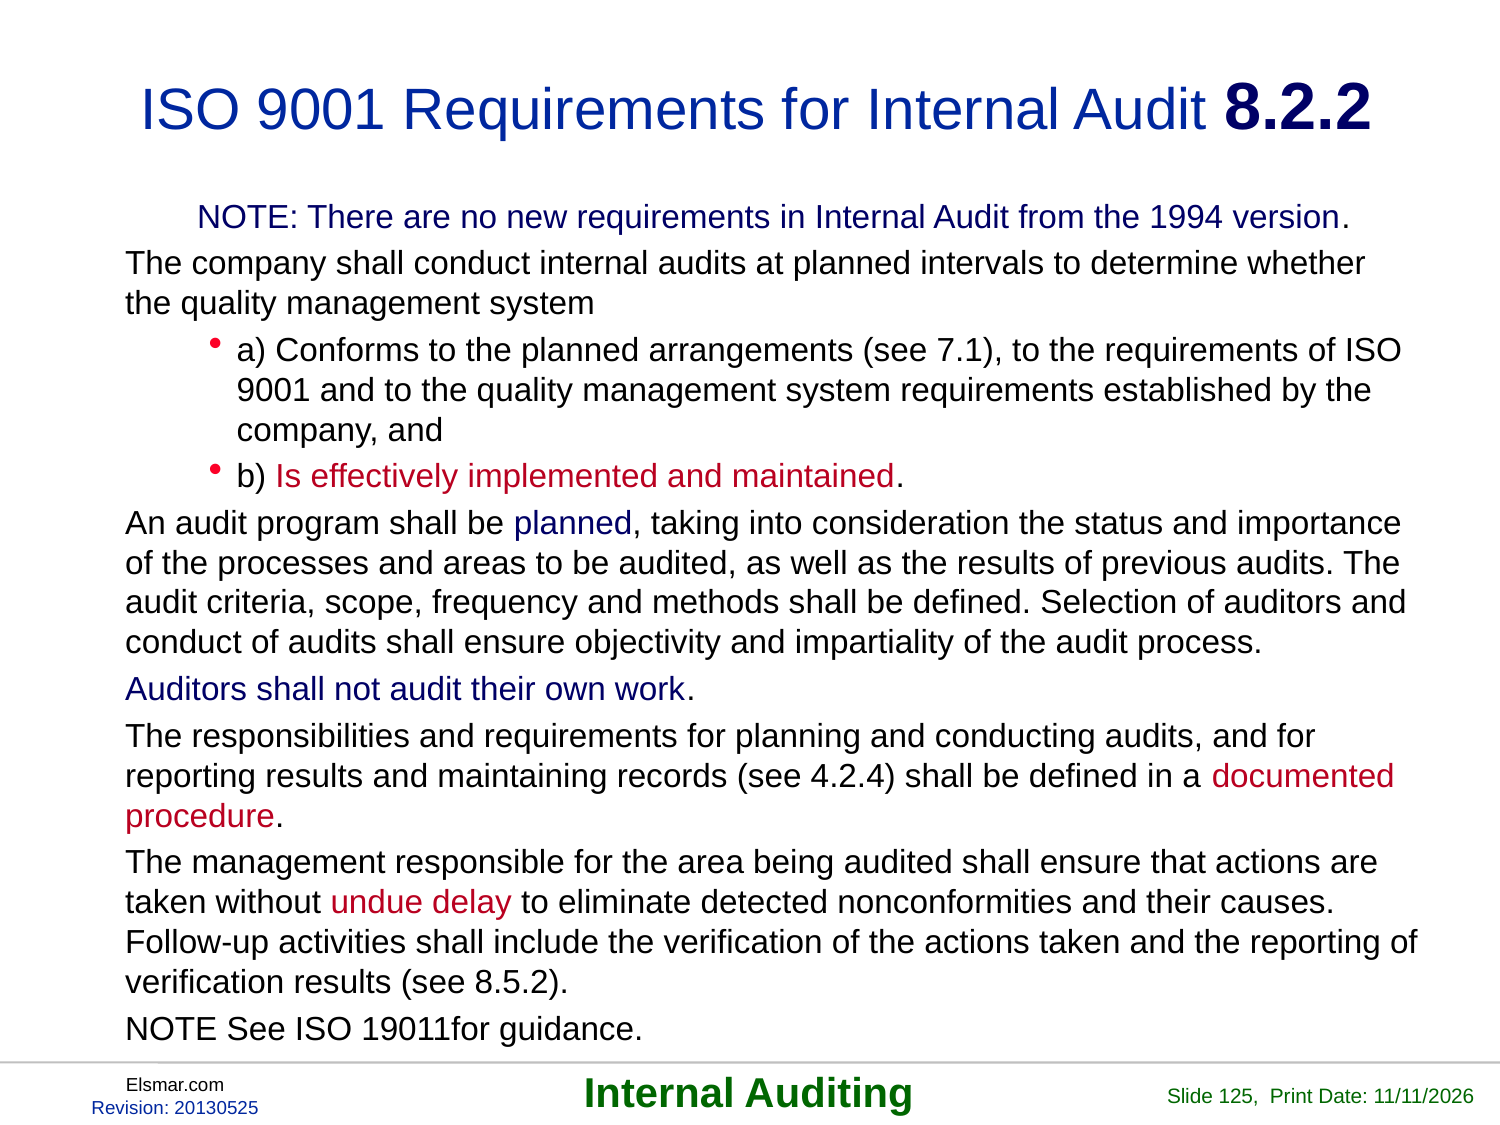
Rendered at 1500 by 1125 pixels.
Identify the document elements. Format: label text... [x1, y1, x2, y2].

list NOTE: There are no new requirements in Internal Audit from the 1994 version. The company shall conduct internal audits at planned intervals to determine whether the quality management system a) Conforms to the planned arrangements (see 7.1), to the requirements of ISO 9001 and to the quality management system requirements established by the company, and b) Is effectively implemented and maintained. An audit program shall be planned, taking into consideration the status and importance of the processes and areas to be audited, as well as the results of previous audits. The audit criteria, scope, frequency and methods shall be defined. Selection of auditors and conduct of audits shall ensure objectivity and impartiality of the audit process. Auditors shall not audit their own work. The responsibilities and requirements for planning and conducting audits, and for reporting results and maintaining records (see 4.2.4) shall be defined in a documented procedure. The management responsible for the area being audited shall ensure that actions are taken without undue delay to eliminate detected nonconformities and their causes. Follow-up activities shall include the verification of the actions taken and the reporting of verification results (see 8.5.2). NOTE See ISO 19011for guidance. [99, 187, 1438, 975]
title ISO 9001 Requirements for Internal Audit 8.2.2 [50, 30, 1463, 175]
